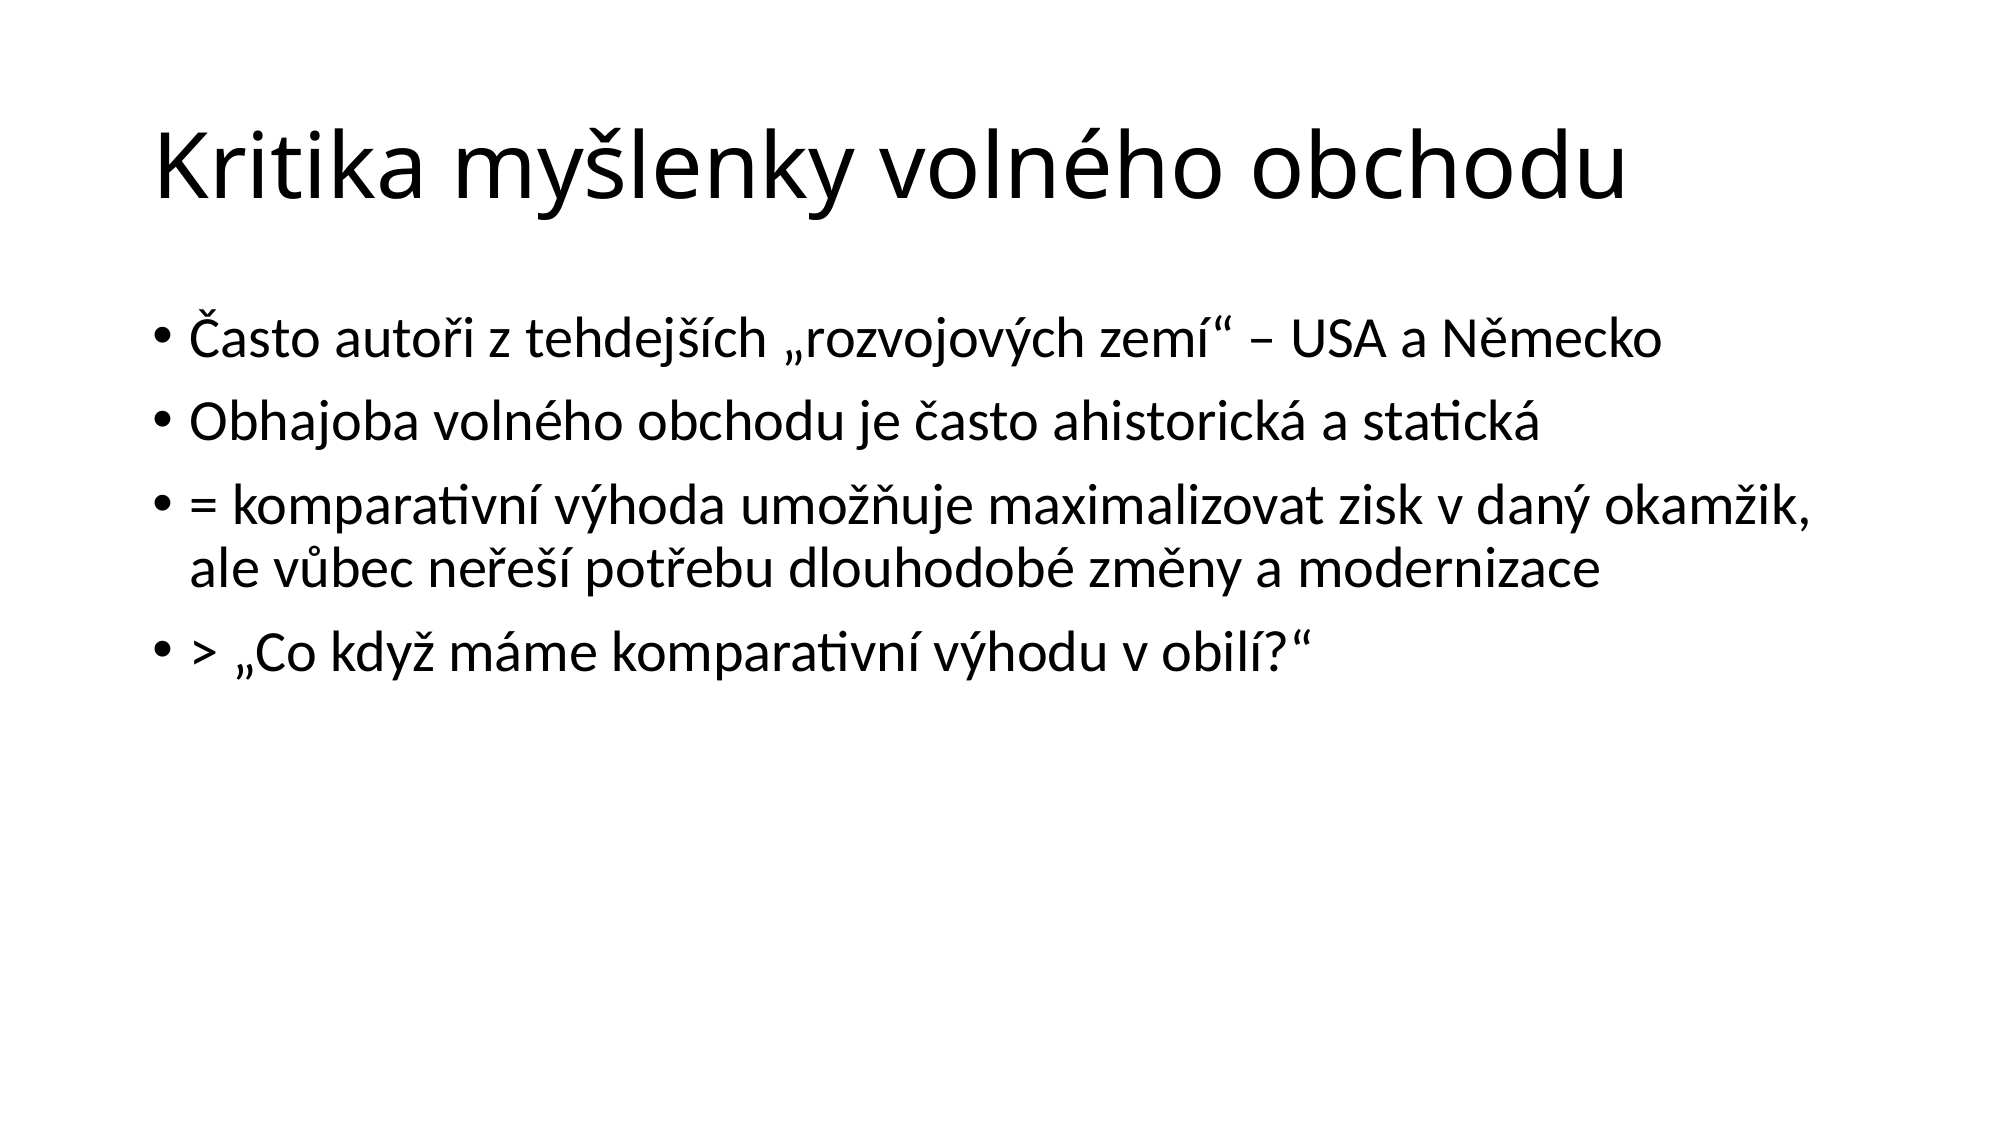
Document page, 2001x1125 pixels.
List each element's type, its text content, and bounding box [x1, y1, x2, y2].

title Kritika myšlenky volného obchodu [137, 59, 1863, 278]
list Často autoři z tehdejších „rozvojových zemí“ – USA a Německo Obhajoba volného obchodu je často ahistorická a statická = komparativní výhoda umožňuje maximalizovat zisk v daný okamžik, ale vůbec neřeší potřebu dlouhodobé změny a modernizace > „Co když máme komparativní výhodu v obilí?“ [137, 299, 1863, 1014]
